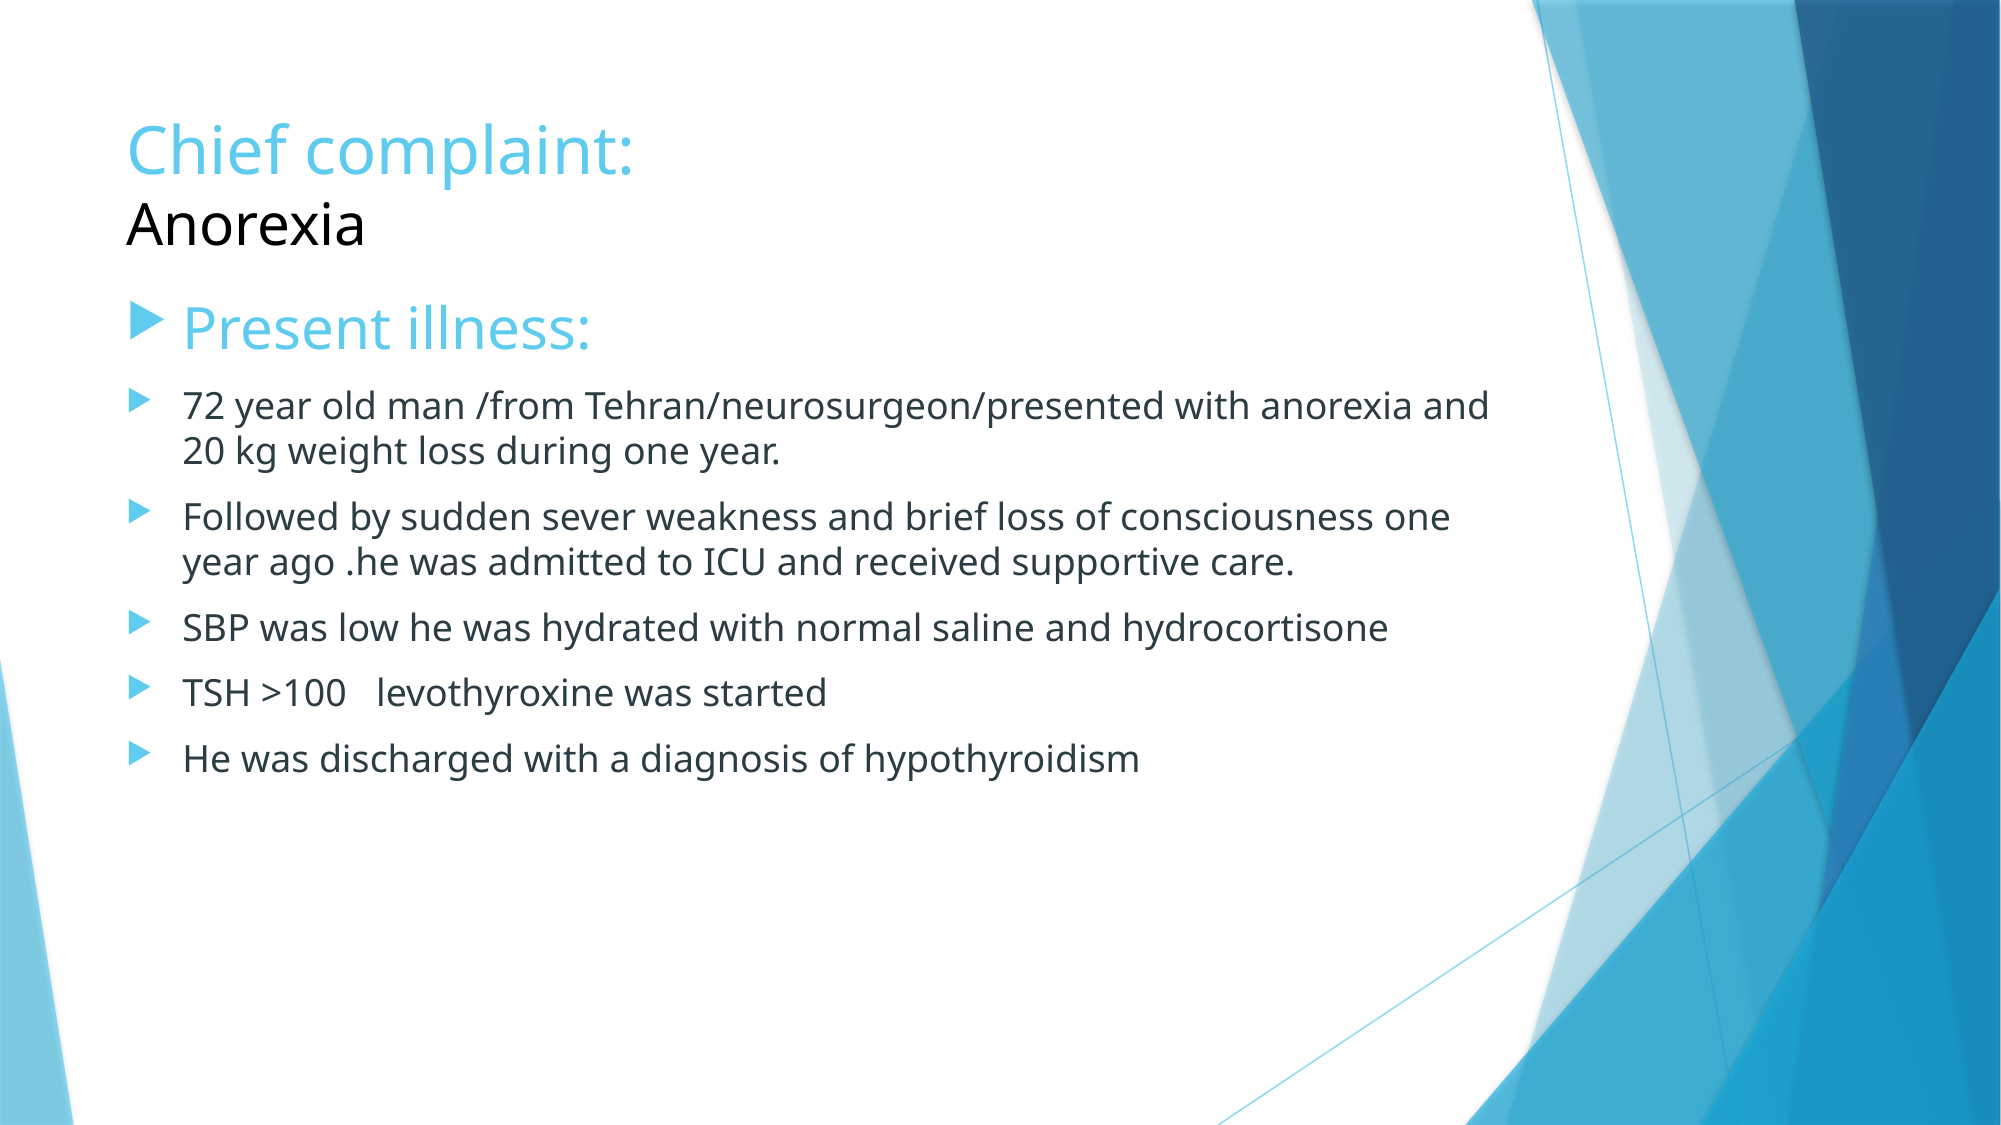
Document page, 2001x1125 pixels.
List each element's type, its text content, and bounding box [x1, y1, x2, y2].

list Present illness: 72 year old man /from Tehran/neurosurgeon/presented with anorexia and 20 kg weight loss during one year. Followed by sudden sever weakness and brief loss of consciousness one year ago .he was admitted to ICU and received supportive care. SBP was low he was hydrated with normal saline and hydrocortisone TSH >100 levothyroxine was started He was discharged with a diagnosis of hypothyroidism [111, 283, 1522, 991]
title Chief complaint: Anorexia [111, 99, 1522, 283]
